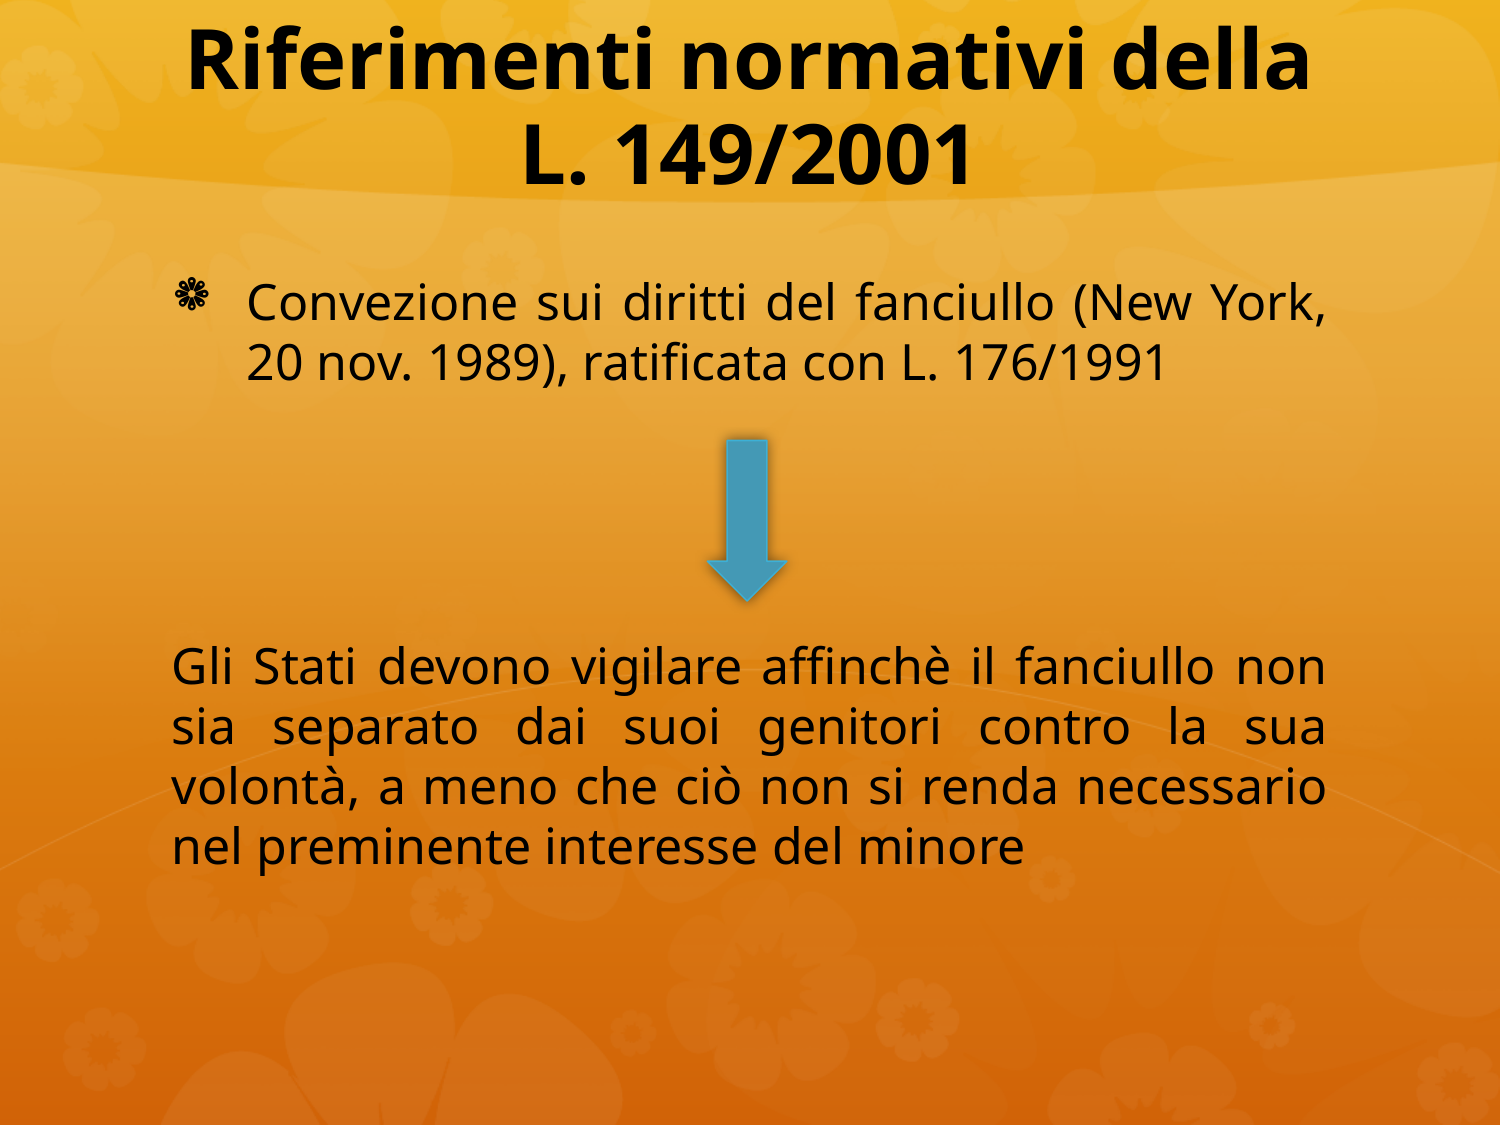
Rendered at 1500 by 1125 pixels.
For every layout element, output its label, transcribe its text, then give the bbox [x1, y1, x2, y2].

list Convezione sui diritti del fanciullo (New York, 20 nov. 1989), ratificata con L. 176/1991 Gli Stati devono vigilare affinchè il fanciullo non sia separato dai suoi genitori contro la sua volontà, a meno che ciò non si renda necessario nel preminente interesse del minore [156, 262, 1344, 967]
picture [0, 0, 1500, 1125]
title Riferimenti normativi della L. 149/2001 [127, 14, 1372, 203]
text_box [706, 439, 788, 602]
